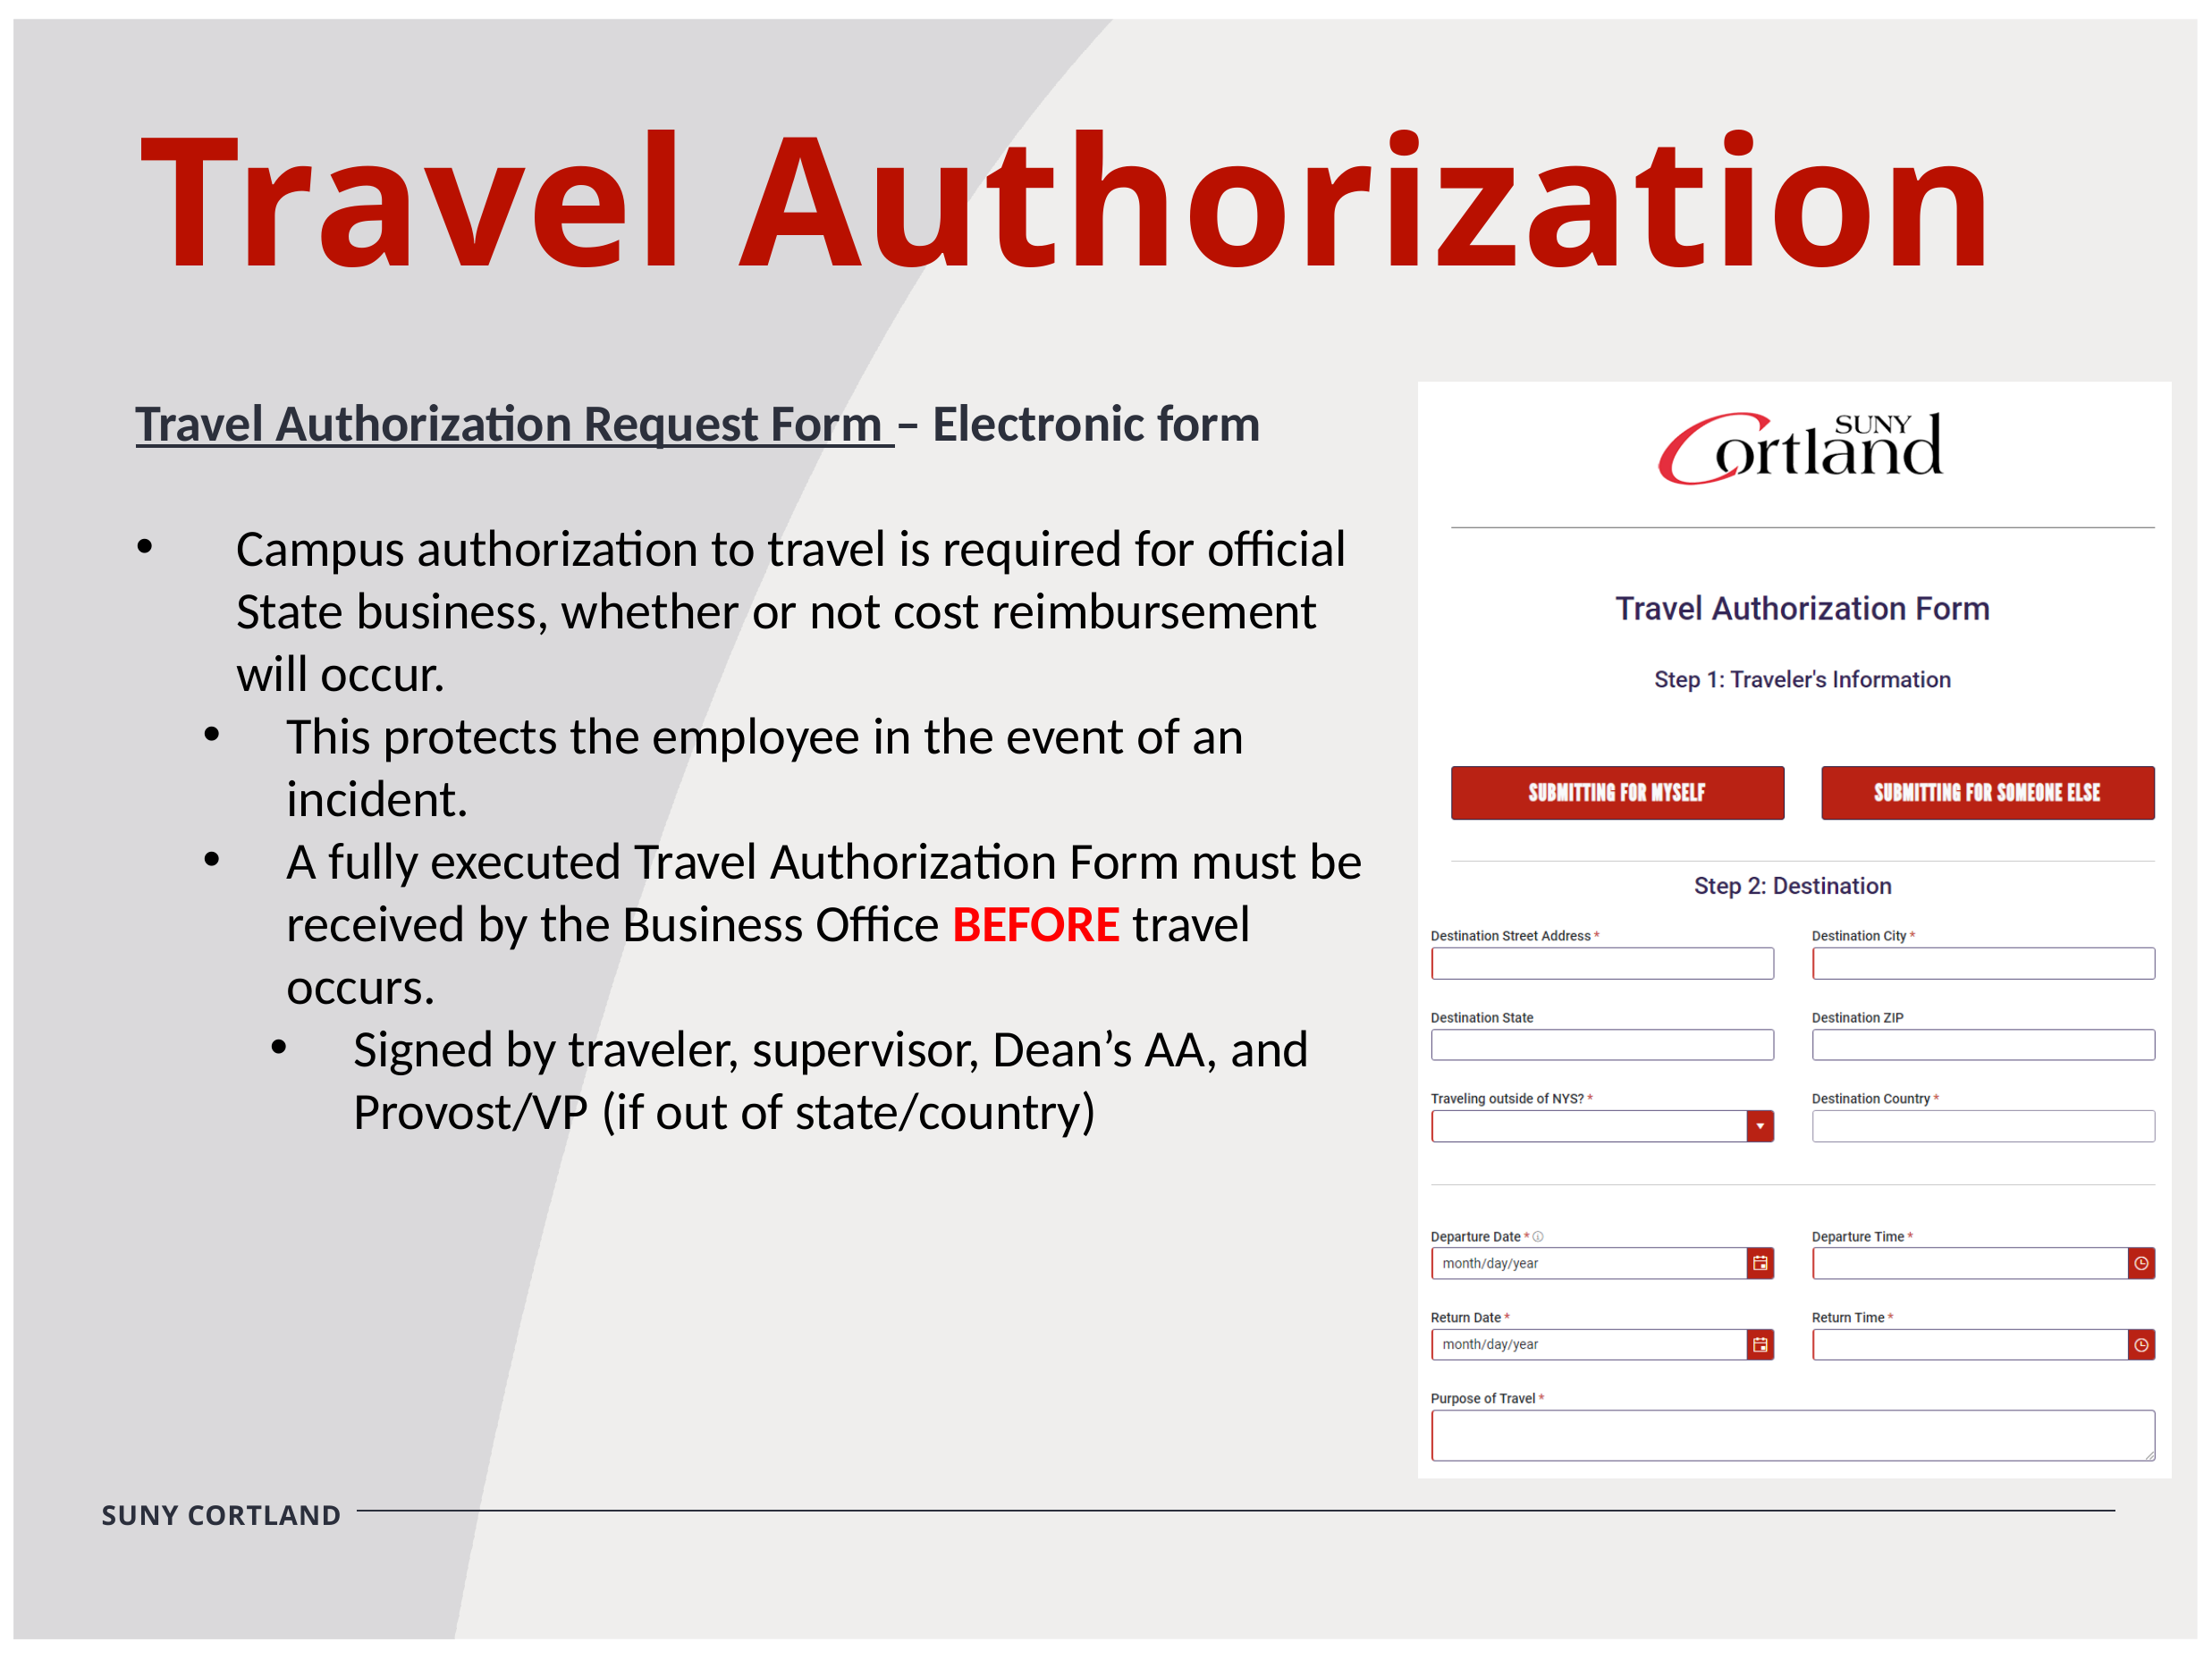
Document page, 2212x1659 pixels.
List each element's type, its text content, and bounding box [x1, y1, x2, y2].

list Travel Authorization [124, 80, 2101, 372]
list Travel Authorization Request Form – Electronic form Campus authorization to travel is required for official State business, whether or not cost reimbursement will occur. This protects the employee in the event of an incident. A fully executed Travel Authorization Form must be received by the Business Office BEFORE travel occurs. Signed by traveler, supervisor, Dean’s AA, and Provost/VP (if out of state/country) [122, 382, 1397, 1422]
picture [1418, 382, 2172, 1478]
